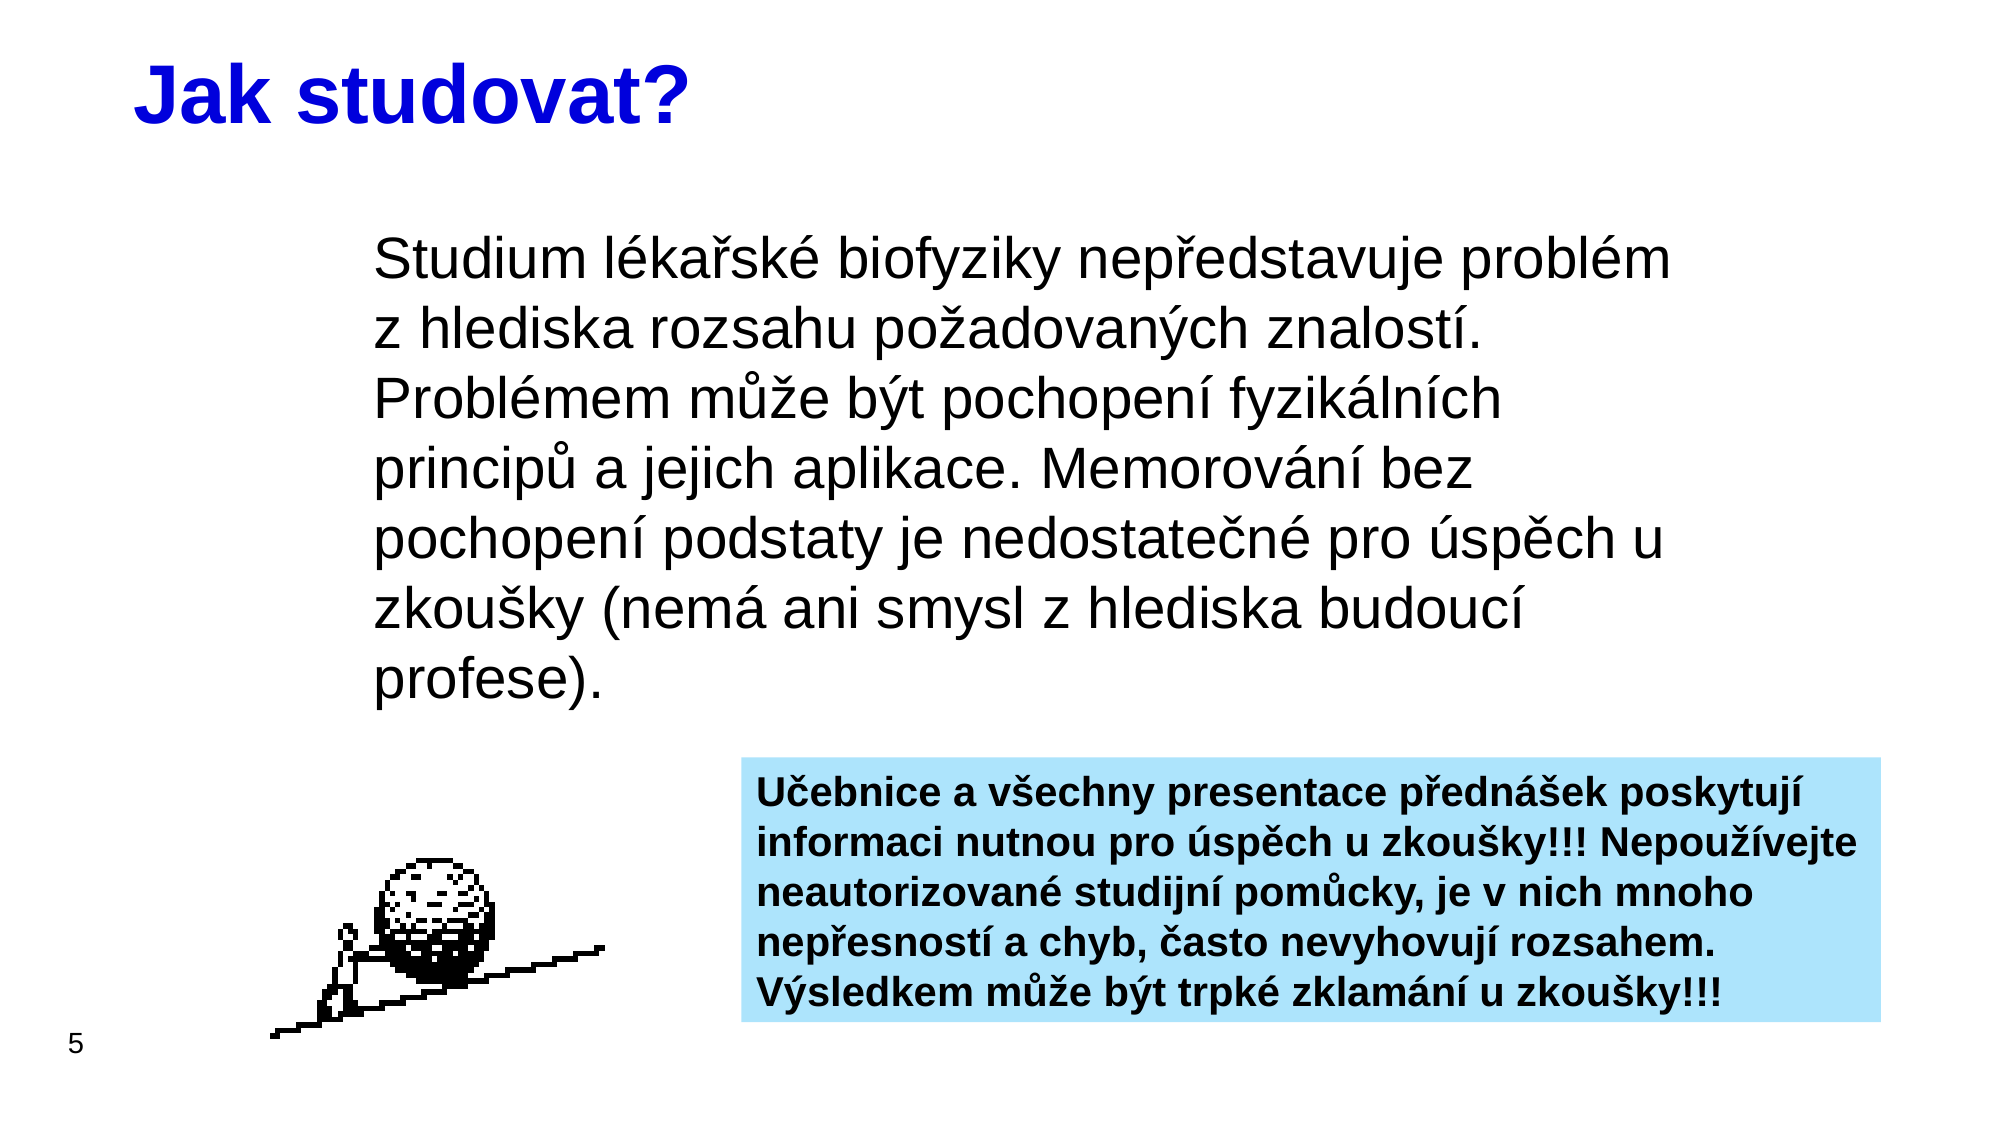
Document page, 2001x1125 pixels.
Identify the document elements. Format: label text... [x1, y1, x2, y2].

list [269, 754, 606, 1051]
slide_number 5 [67, 1021, 110, 1063]
list Studium lékařské biofyziky nepředstavuje problém z hlediska rozsahu požadovaných znalostí. Problémem může být pochopení fyzikálních principů a jejich aplikace. Memorování bez pochopení podstaty je nedostatečné pro úspěch u zkoušky (nemá ani smysl z hlediska budoucí profese). [373, 220, 1714, 728]
text_box Učebnice a všechny presentace přednášek poskytují informaci nutnou pro úspěch u zkoušky!!! Nepoužívejte neautorizované studijní pomůcky, je v nich mnoho nepřesností a chyb, často nevyhovují rozsahem. Výsledkem může být trpké zklamání u zkoušky!!! [741, 757, 1881, 1023]
title Jak studovat? [133, 56, 752, 164]
